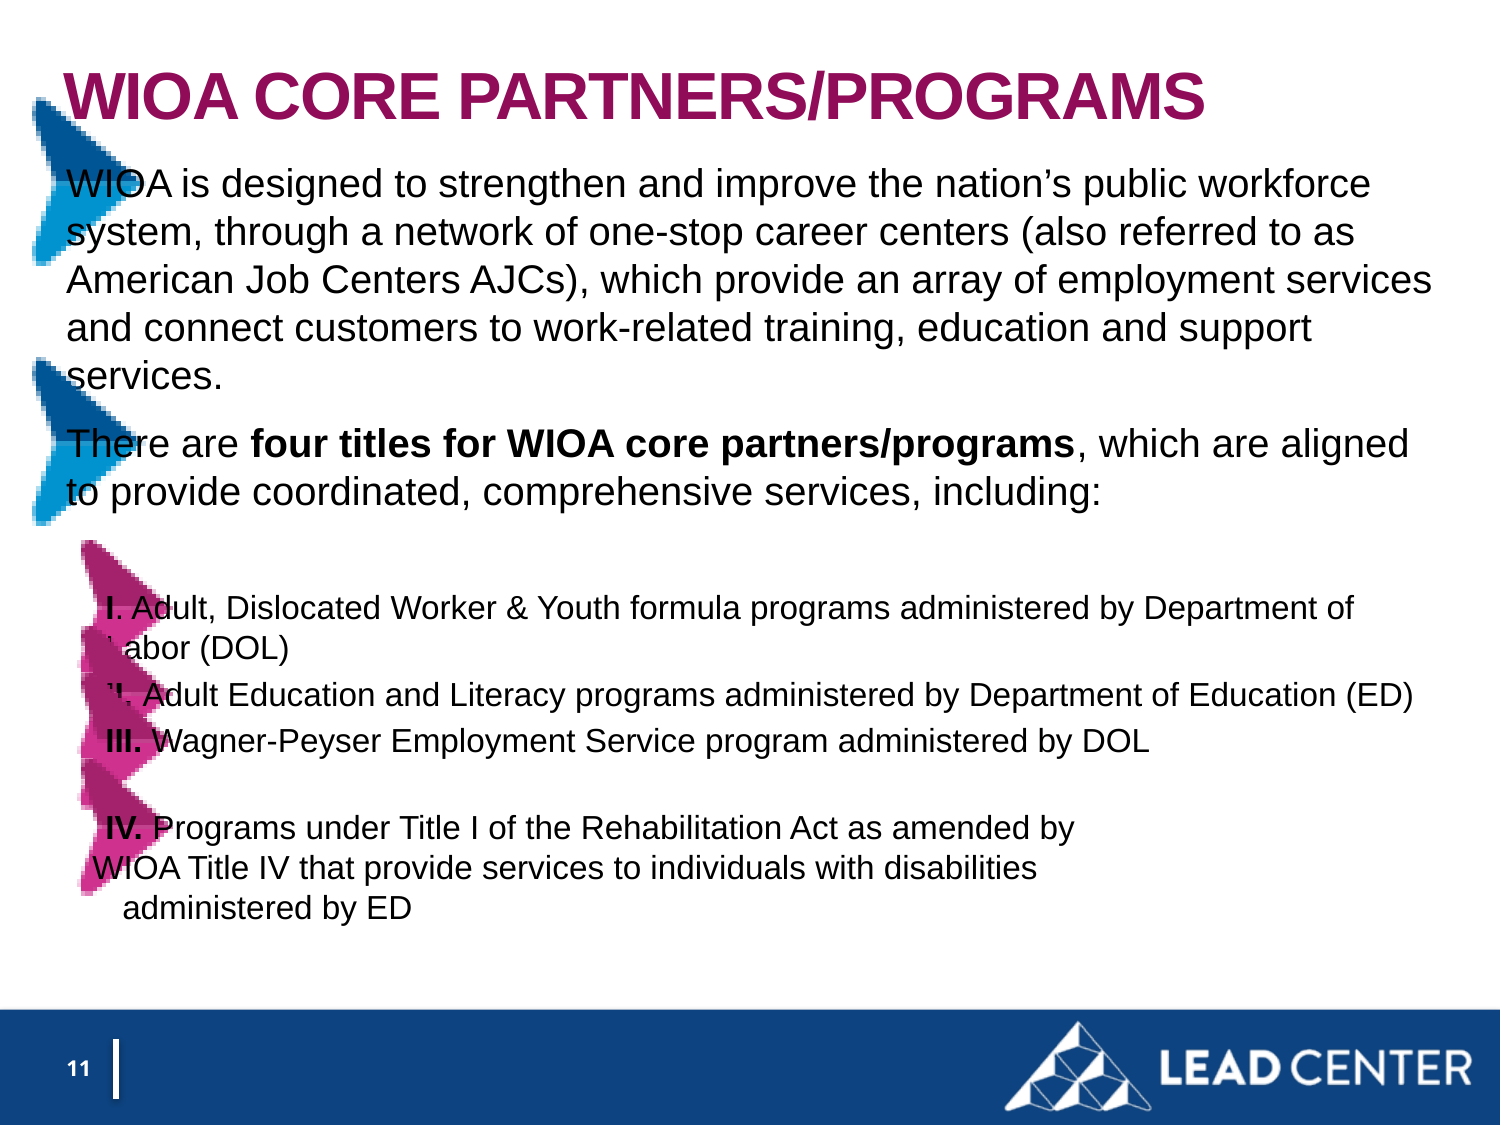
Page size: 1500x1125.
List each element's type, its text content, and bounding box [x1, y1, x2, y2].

picture [77, 536, 173, 896]
slide_number 11 [17, 1039, 107, 1100]
list WIOA is designed to strengthen and improve the nation’s public workforce system, through a network of one-stop career centers (also referred to as American Job Centers AJCs), which provide an array of employment services and connect customers to work-related training, education and support services. There are four titles for WIOA core partners/programs, which are aligned to provide coordinated, comprehensive services, including: I. Adult, Dislocated Worker & Youth formula programs administered by Department of Labor (DOL) II. Adult Education and Literacy programs administered by Department of Education (ED) III. Wagner-Peyser Employment Service program administered by DOL IV. Programs under Title I of the Rehabilitation Act as amended by WIOA Title IV that provide services to individuals with disabilities administered by ED [17, 150, 1459, 1008]
picture [32, 97, 146, 266]
title WIOA Core partners/programs [48, 45, 1425, 150]
picture [32, 357, 146, 526]
picture [999, 1015, 1478, 1117]
